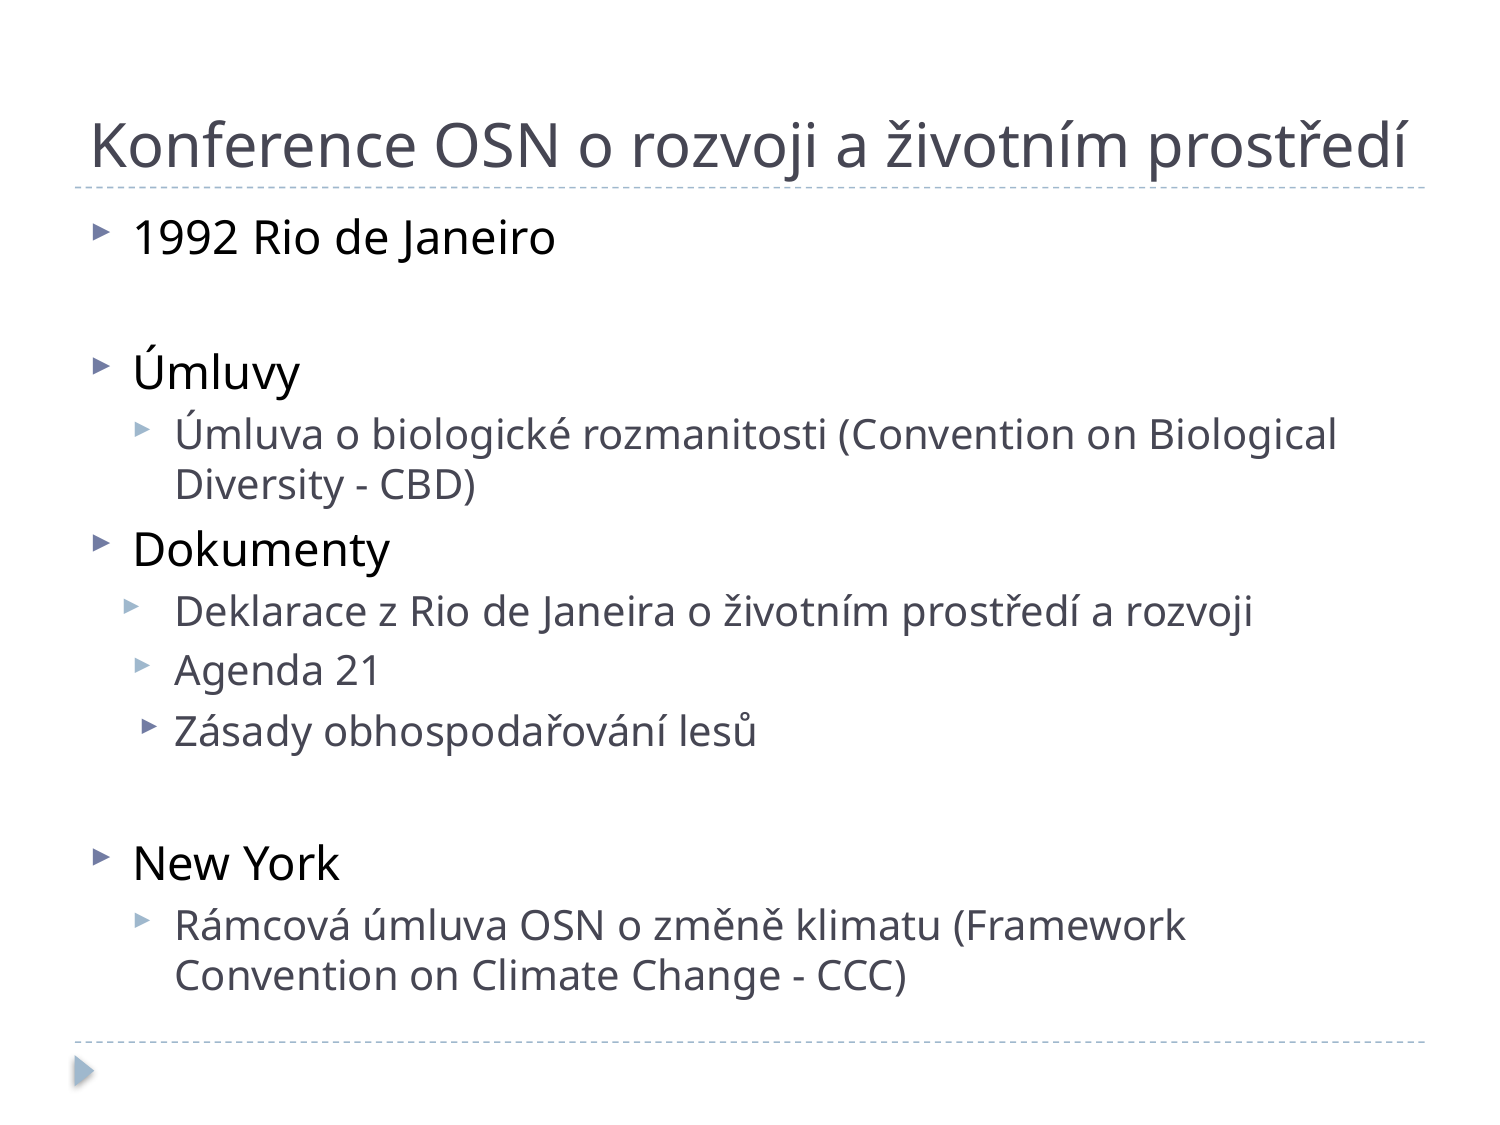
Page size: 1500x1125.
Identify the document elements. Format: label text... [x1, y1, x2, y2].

list 1992 Rio de Janeiro Úmluvy Úmluva o biologické rozmanitosti (Convention on Biological Diversity - CBD) Dokumenty Deklarace z Rio de Janeira o životním prostředí a rozvoji Agenda 21 Zásady obhospodařování lesů New York Rámcová úmluva OSN o změně klimatu (Framework Convention on Climate Change - CCC) [75, 200, 1425, 1010]
title Konference OSN o rozvoji a životním prostředí [75, 24, 1425, 188]
